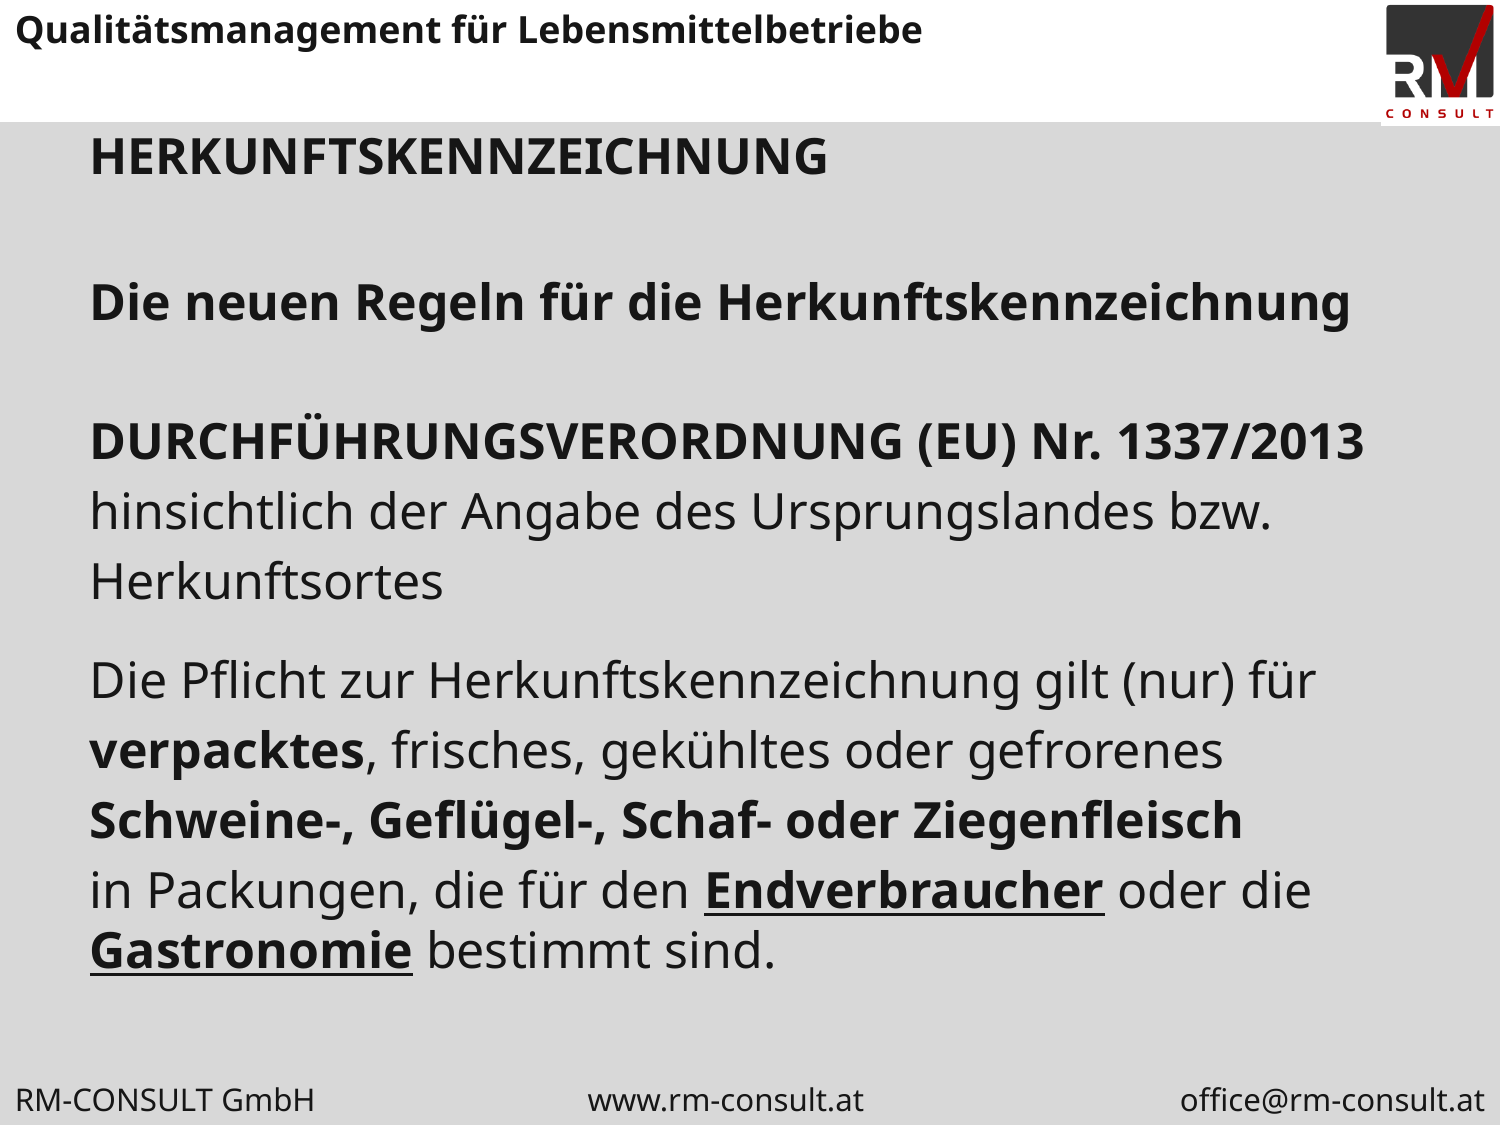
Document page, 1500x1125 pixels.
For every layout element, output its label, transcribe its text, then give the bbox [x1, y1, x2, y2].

picture [1381, 0, 1500, 126]
list Die neuen Regeln für die Herkunftskennzeichnung DURCHFÜHRUNGSVERORDNUNG (EU) Nr. 1337/2013 hinsichtlich der Angabe des Ursprungslandes bzw. Herkunftsortes Die Pflicht zur Herkunftskennzeichnung gilt (nur) für verpacktes, frisches, gekühltes oder gefrorenes Schweine-, Geflügel-, Schaf- oder Ziegenfleisch in Packungen, die für den Endverbraucher oder die Gastronomie bestimmt sind. [75, 262, 1471, 1005]
title HERKUNFTSKENNZEICHNUNG [75, 117, 1425, 188]
